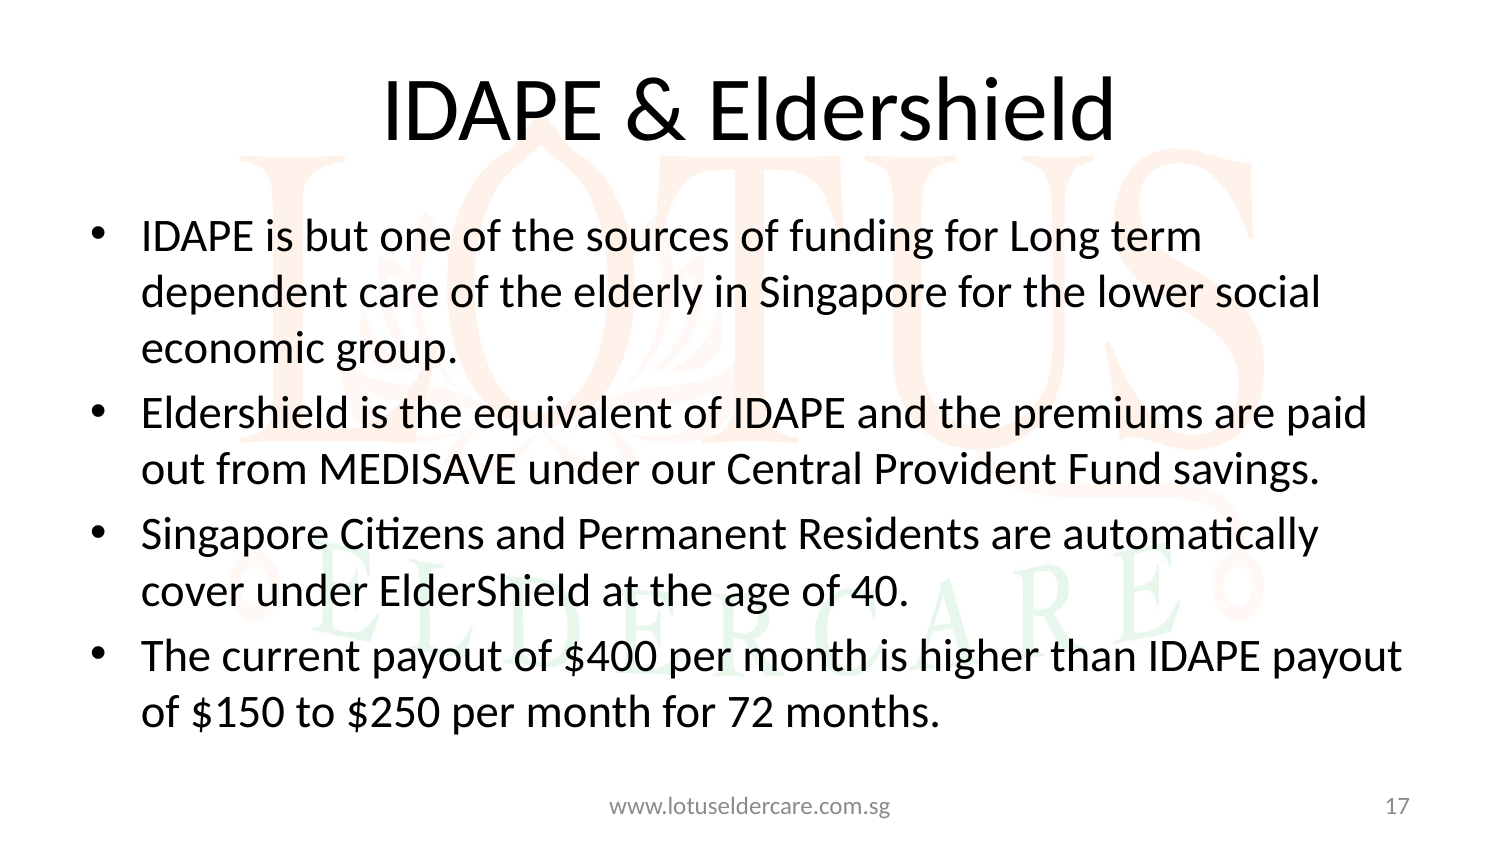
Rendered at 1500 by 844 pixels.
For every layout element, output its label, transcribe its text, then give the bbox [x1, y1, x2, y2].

list IDAPE is but one of the sources of funding for Long term dependent care of the elderly in Singapore for the lower social economic group. Eldershield is the equivalent of IDAPE and the premiums are paid out from MEDISAVE under our Central Provident Fund savings. Singapore Citizens and Permanent Residents are automatically cover under ElderShield at the age of 40. The current payout of $400 per month is higher than IDAPE payout of $150 to $250 per month for 72 months. [75, 196, 1425, 754]
slide_number 17 [1074, 782, 1425, 827]
title IDAPE & Eldershield [75, 33, 1425, 175]
footer www.lotuseldercare.com.sg [512, 782, 988, 827]
